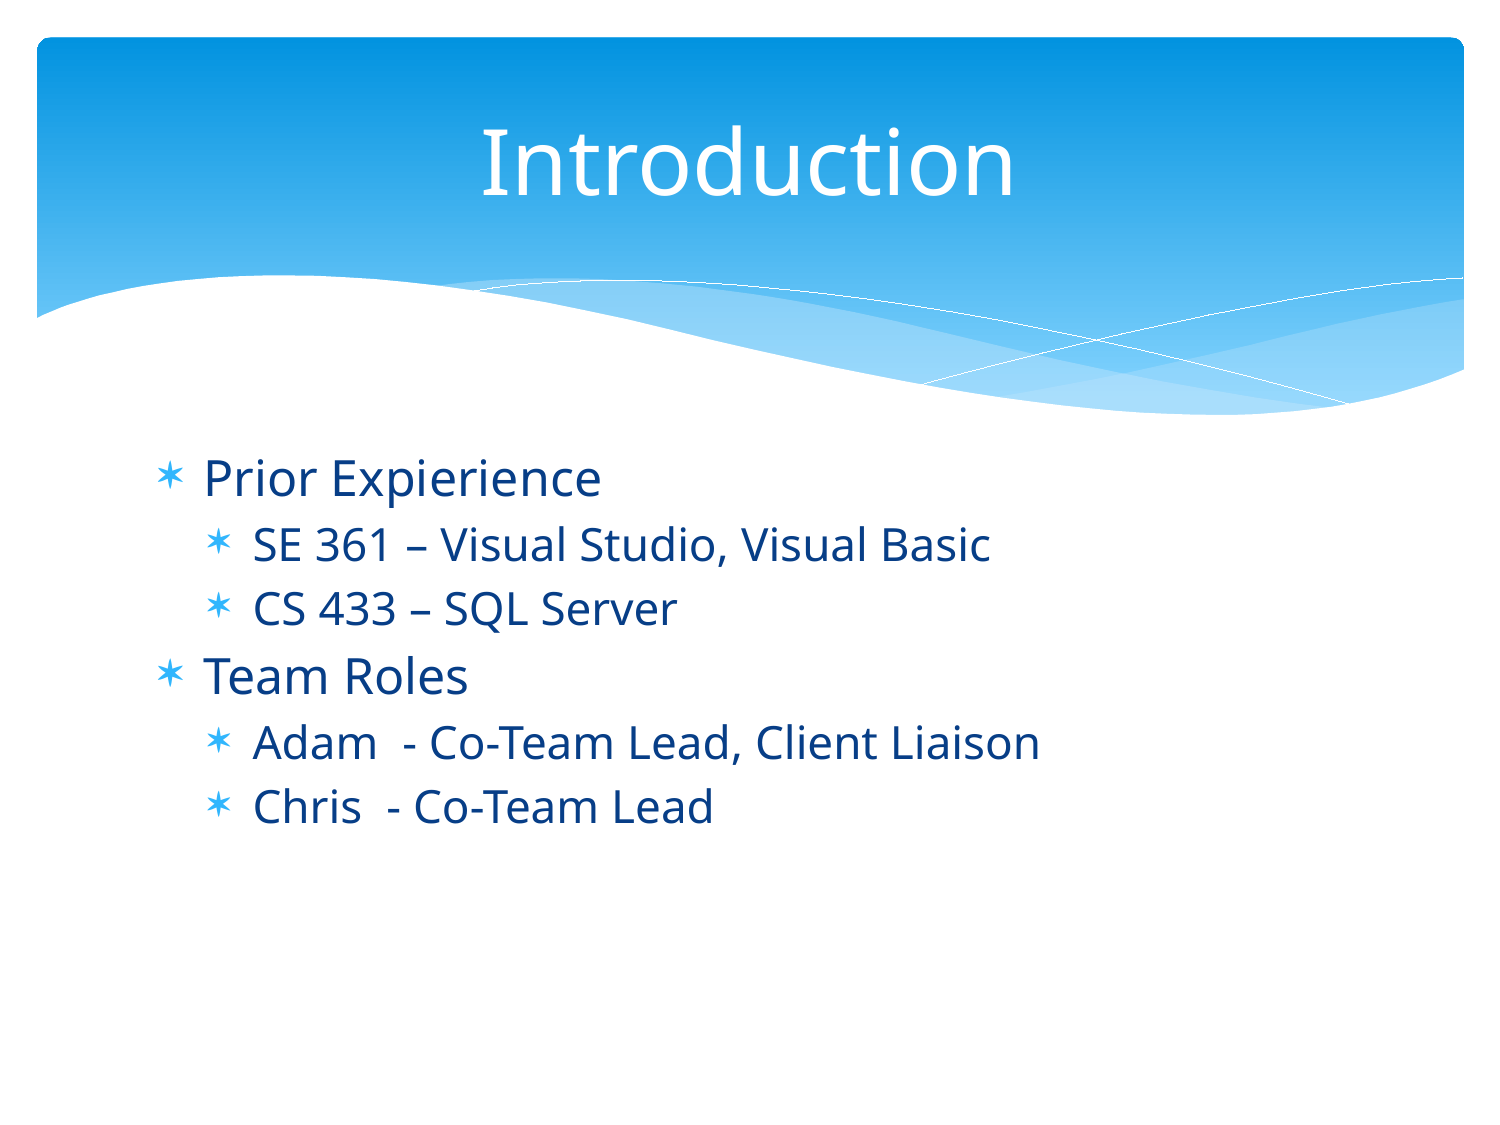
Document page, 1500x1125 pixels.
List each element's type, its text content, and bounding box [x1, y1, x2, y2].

list Prior Expierience SE 361 – Visual Studio, Visual Basic CS 433 – SQL Server Team Roles Adam - Co-Team Lead, Client Liaison Chris - Co-Team Lead [143, 438, 1359, 1005]
title Introduction [75, 55, 1425, 261]
